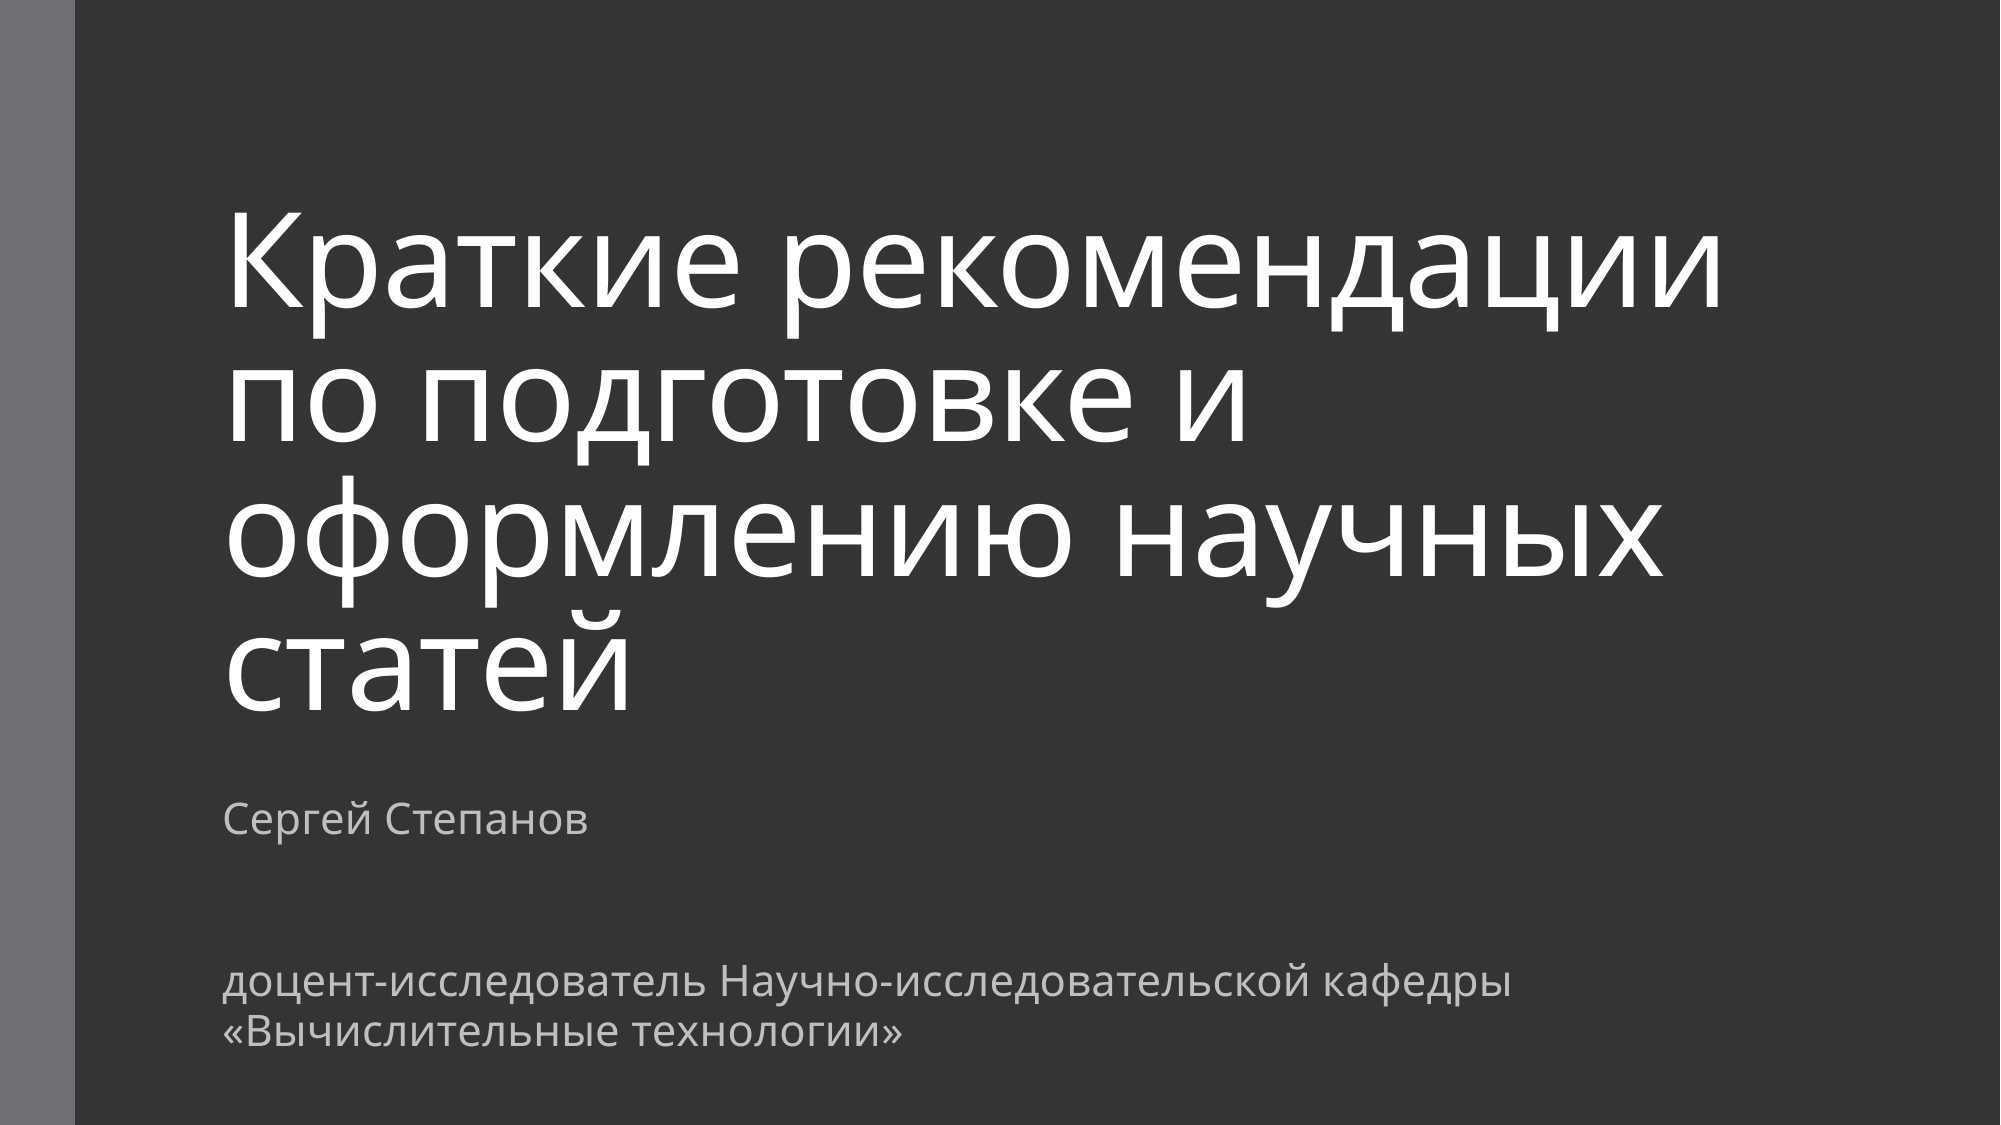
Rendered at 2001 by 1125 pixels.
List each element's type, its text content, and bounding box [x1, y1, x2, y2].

title Краткие рекомендации по подготовке и оформлению научных статей [206, 82, 1752, 746]
subtitle Сергей Степанов доцент-исследователь Научно-исследовательской кафедры «Вычислительные технологии» [206, 787, 1752, 1065]
